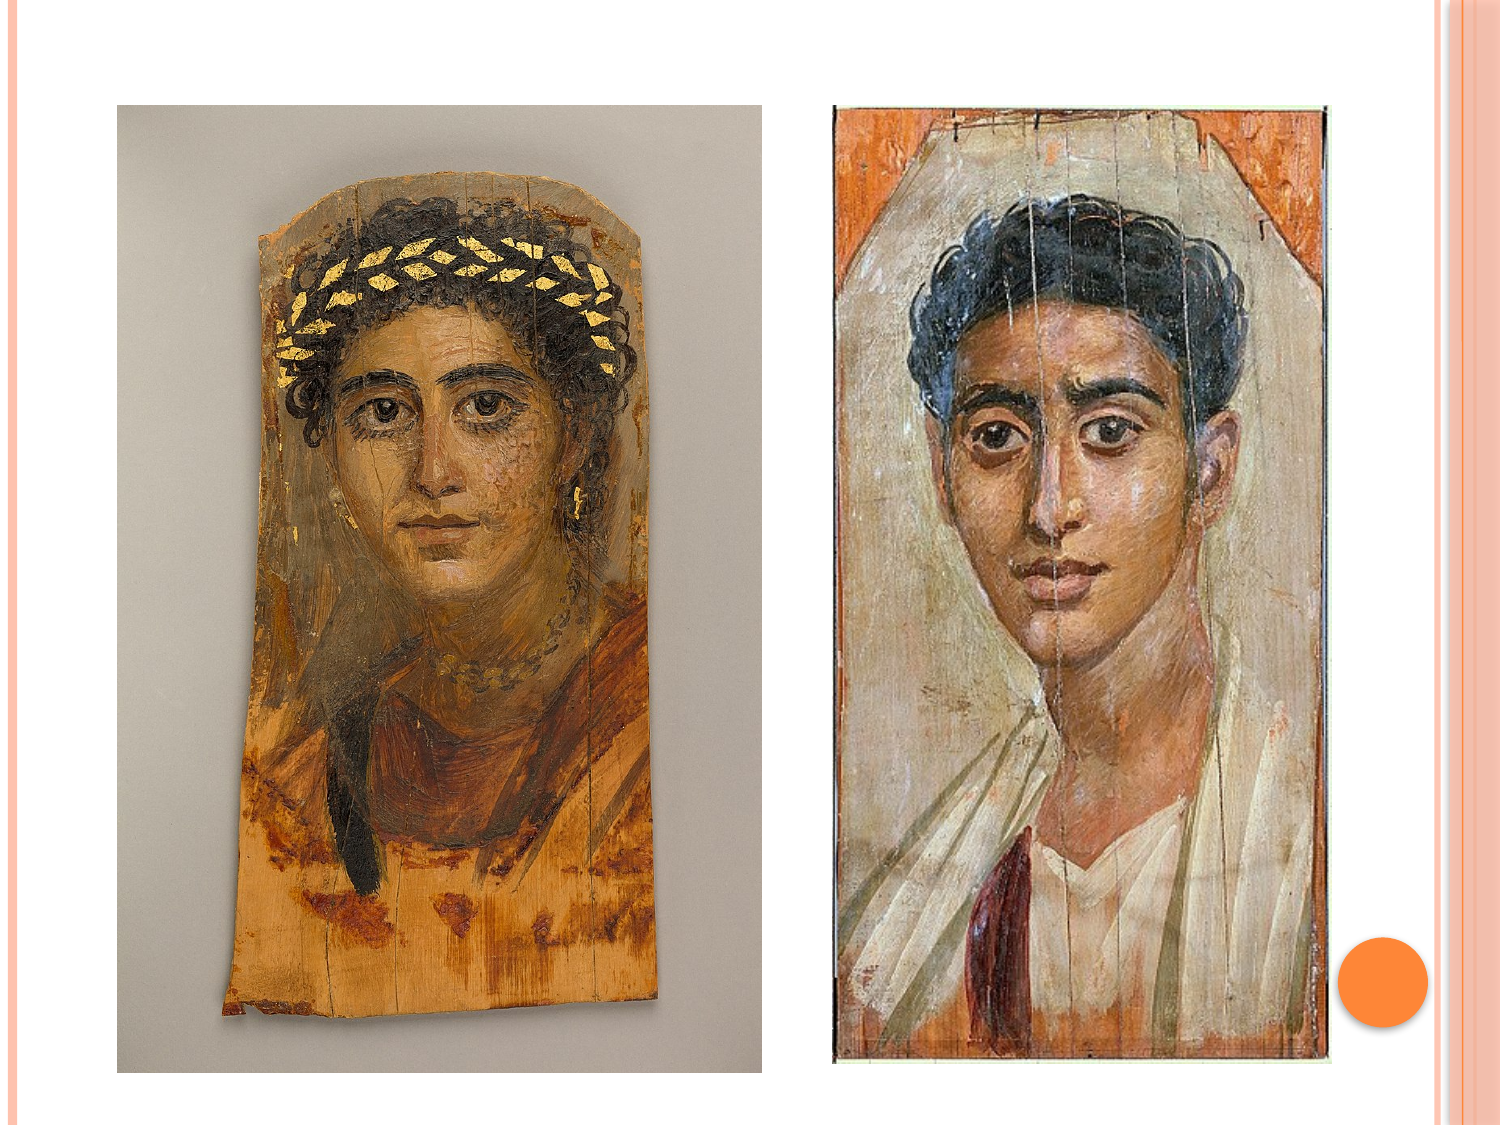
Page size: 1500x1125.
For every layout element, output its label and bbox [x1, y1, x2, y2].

list [116, 104, 763, 1073]
picture [831, 104, 1333, 1064]
